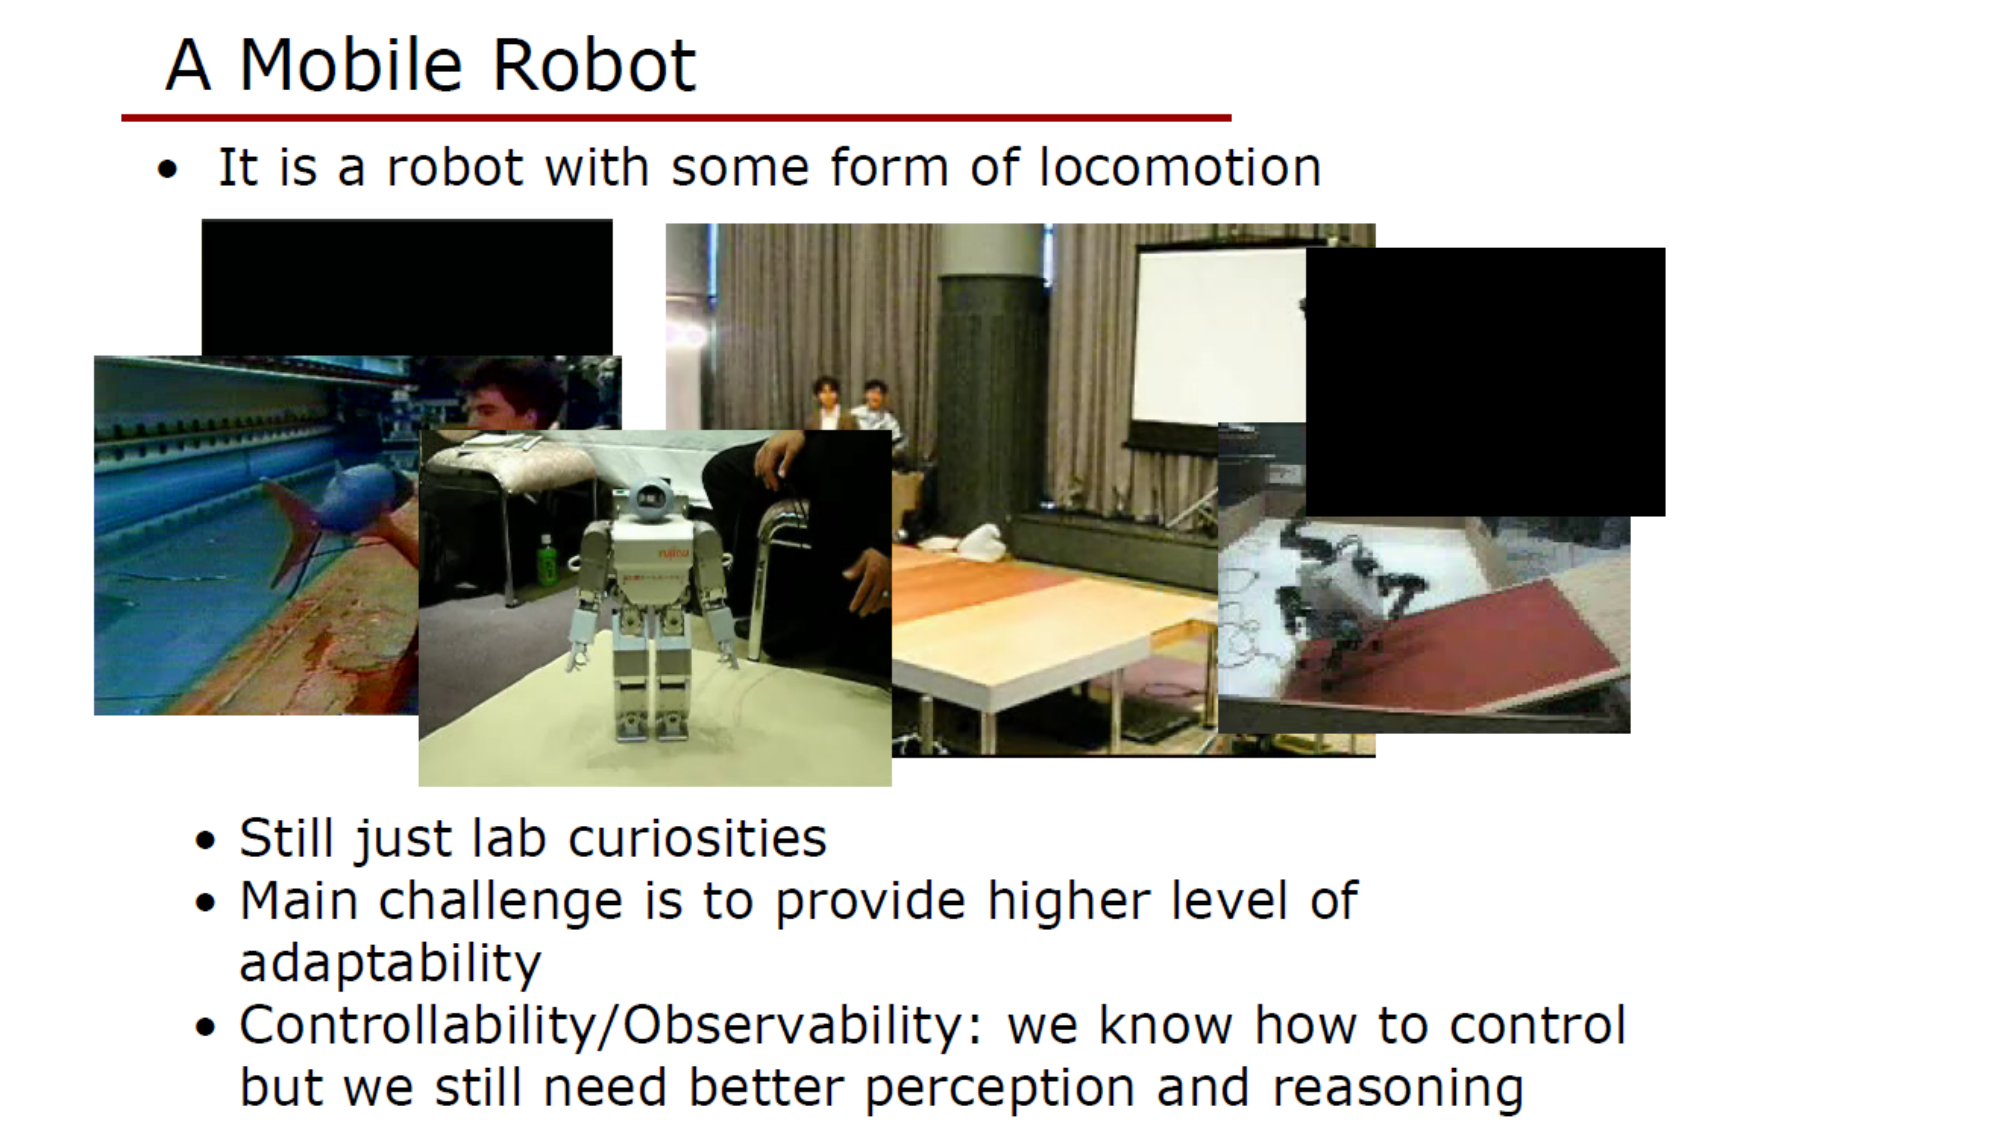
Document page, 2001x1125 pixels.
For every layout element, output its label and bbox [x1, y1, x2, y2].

picture [59, 9, 1708, 1125]
